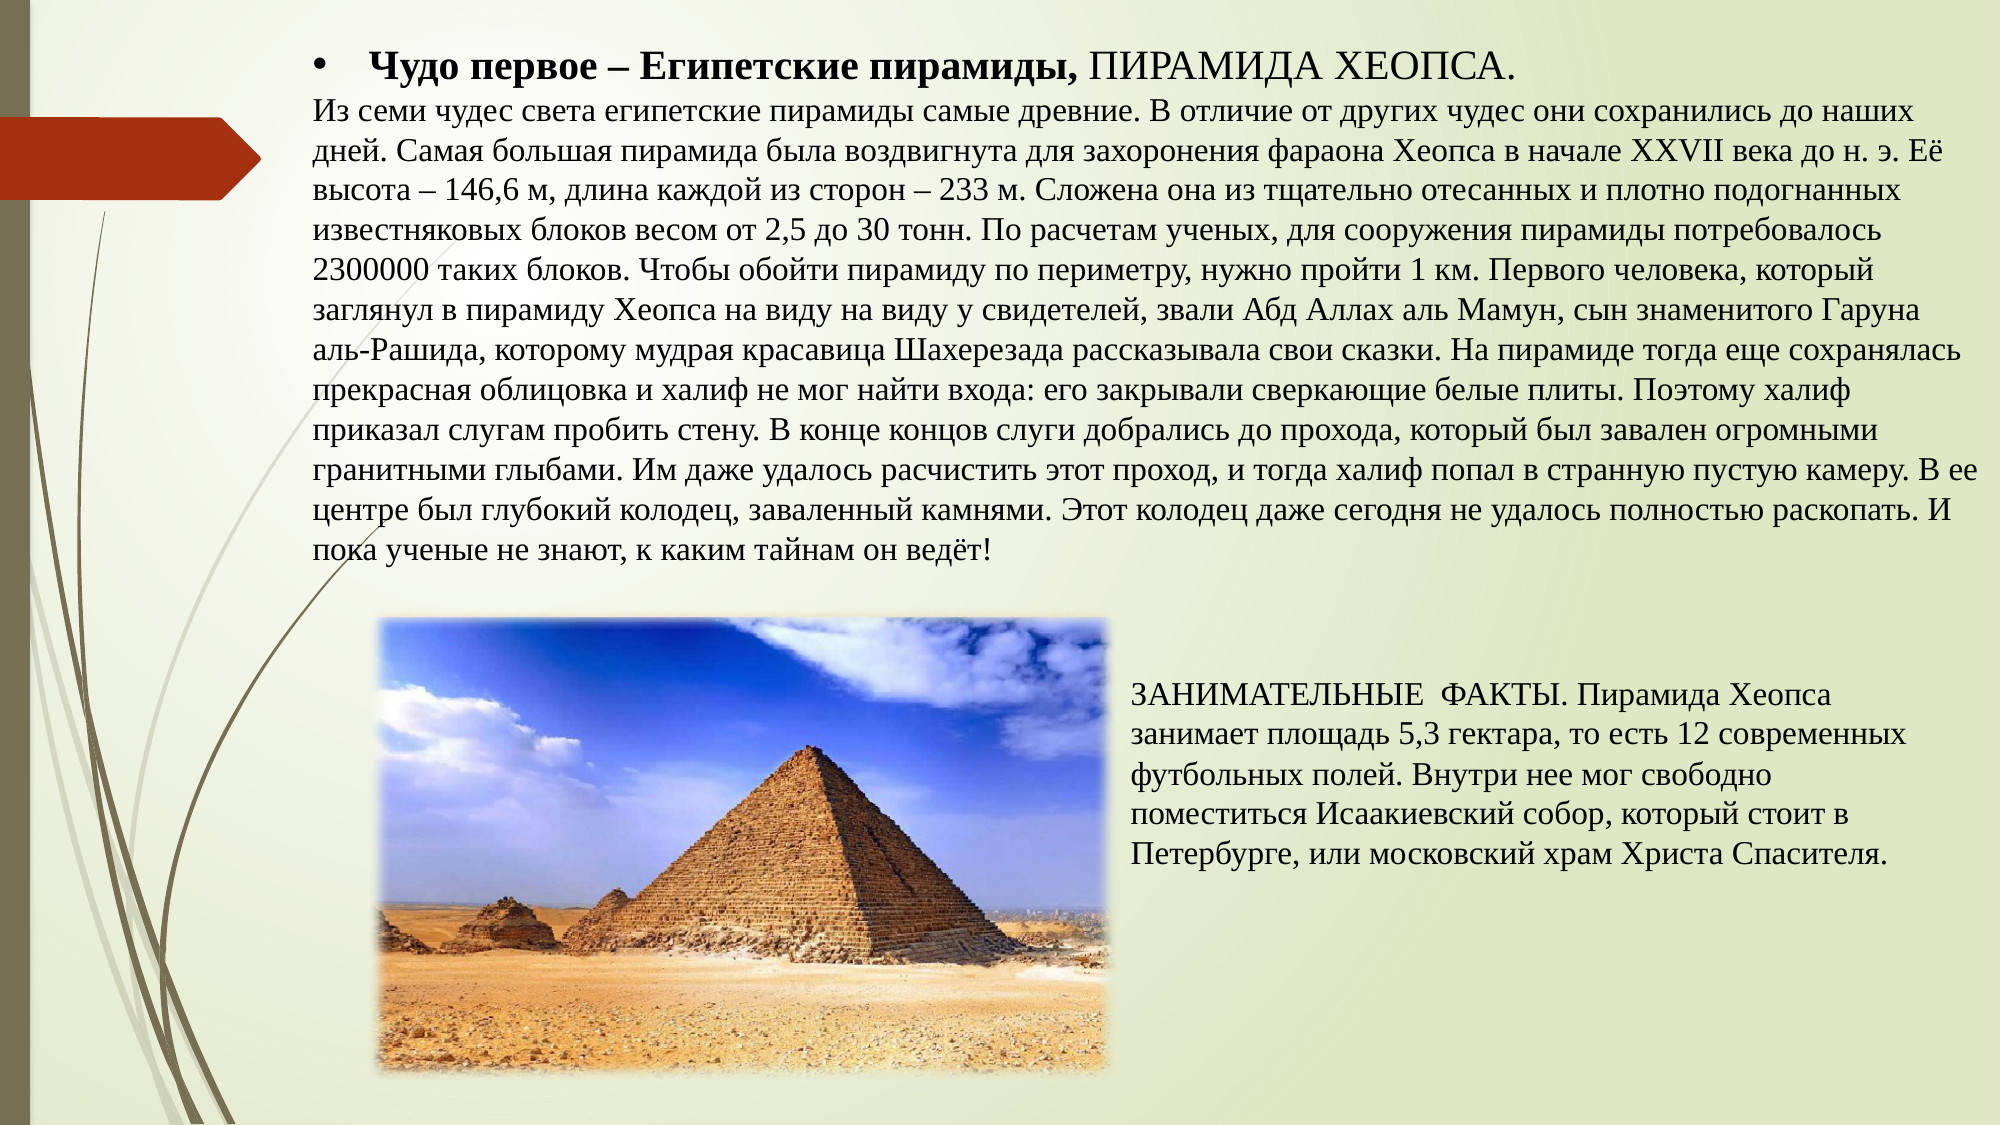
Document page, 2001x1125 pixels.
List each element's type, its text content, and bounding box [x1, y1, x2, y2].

picture [367, 607, 1117, 1080]
text_box ЗАНИМАТЕЛЬНЫЕ ФАКТЫ. Пирамида Хеопса занимает площадь 5,3 гектара, то есть 12 современных футбольных полей. Внутри нее мог свободно поместиться Исаакиевский собор, который стоит в Петербурге, или московский храм Христа Спасителя. [1119, 664, 1939, 879]
text_box Чудо первое – Египетские пирамиды, ПИРАМИДА ХЕОПСА. Из семи чудес света египетские пирамиды самые древние. В отличие от других чудес они сохранились до наших дней. Самая большая пирамида была воздвигнута для захоронения фараона Хеопса в начале ХХVII века до н. э. Её высота – 146,6 м, длина каждой из сторон – 233 м. Сложена она из тщательно отесанных и плотно подогнанных известняковых блоков весом от 2,5 до 30 тонн. По расчетам ученых, для сооружения пирамиды потребовалось 2300000 таких блоков. Чтобы обойти пирамиду по периметру, нужно пройти 1 км. Первого человека, который заглянул в пирамиду Хеопса на виду на виду у свидетелей, звали Абд Аллах аль Мамун, сын знаменитого Гаруна аль-Рашида, которому мудрая красавица Шахерезада рассказывала свои сказки. На пирамиде тогда еще сохранялась прекрасная облицовка и халиф не мог найти входа: его закрывали сверкающие белые плиты. Поэтому халиф приказал слугам пробить стену. В конце концов слуги добрались до прохода, который был завален огромными гранитными глыбами. Им даже удалось расчистить этот проход, и тогда халиф попал в странную пустую камеру. В ее центре был глубокий колодец, заваленный камнями. Этот колодец даже сегодня не удалось полностью раскопать. И пока ученые не знают, к каким тайнам он ведёт! [297, 30, 2000, 575]
